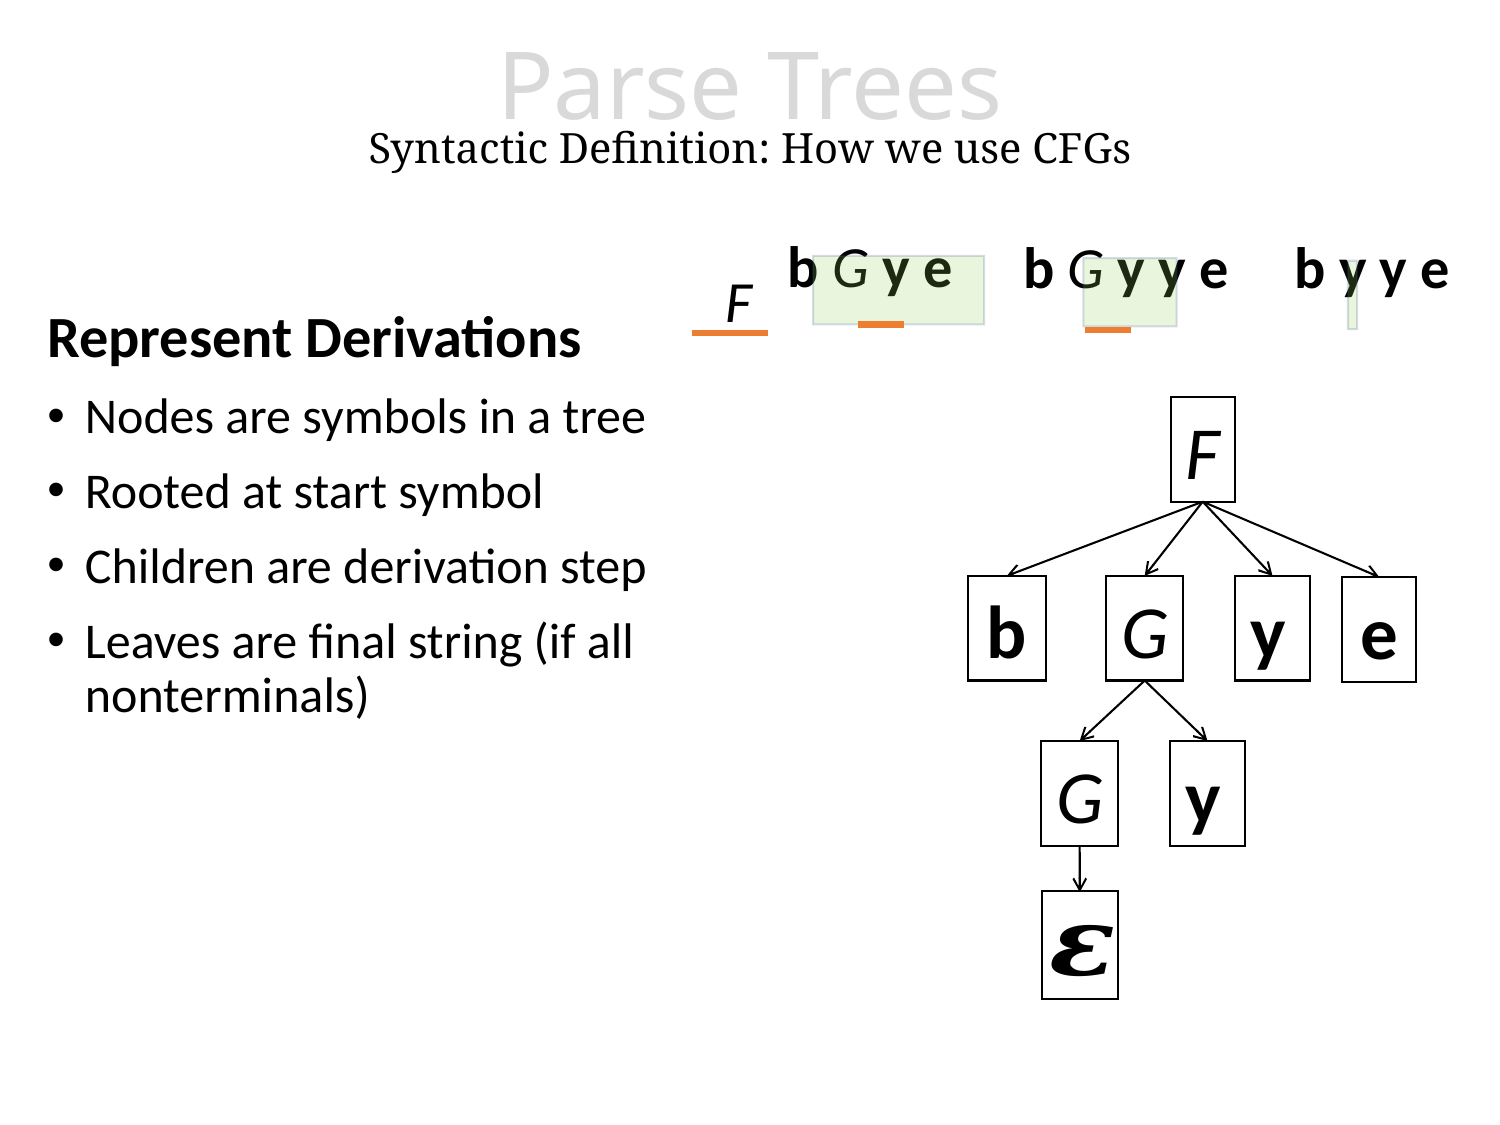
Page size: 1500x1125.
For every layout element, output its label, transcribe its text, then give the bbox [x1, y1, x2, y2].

text_box F [697, 257, 768, 330]
text_box b [967, 575, 1047, 682]
list Represent Derivations Nodes are symbols in a tree Rooted at start symbol Children are derivation step Leaves are final string (if all nonterminals) [32, 299, 719, 1014]
text_box [1347, 260, 1358, 330]
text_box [1006, 502, 1144, 576]
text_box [1202, 502, 1380, 578]
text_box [1144, 502, 1202, 576]
text_box F [1170, 396, 1236, 502]
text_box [1202, 502, 1273, 576]
text_box y [1169, 740, 1246, 847]
text_box G [1040, 740, 1119, 847]
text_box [1079, 681, 1144, 741]
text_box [1144, 681, 1208, 741]
title Parse Trees Syntactic Definition: How we use CFGs [0, 4, 1500, 222]
text_box e [1341, 576, 1417, 683]
text_box y [1234, 578, 1311, 682]
text_box [1082, 257, 1178, 327]
text_box [812, 255, 985, 325]
text_box F [697, 336, 768, 342]
text_box G [1105, 576, 1184, 681]
